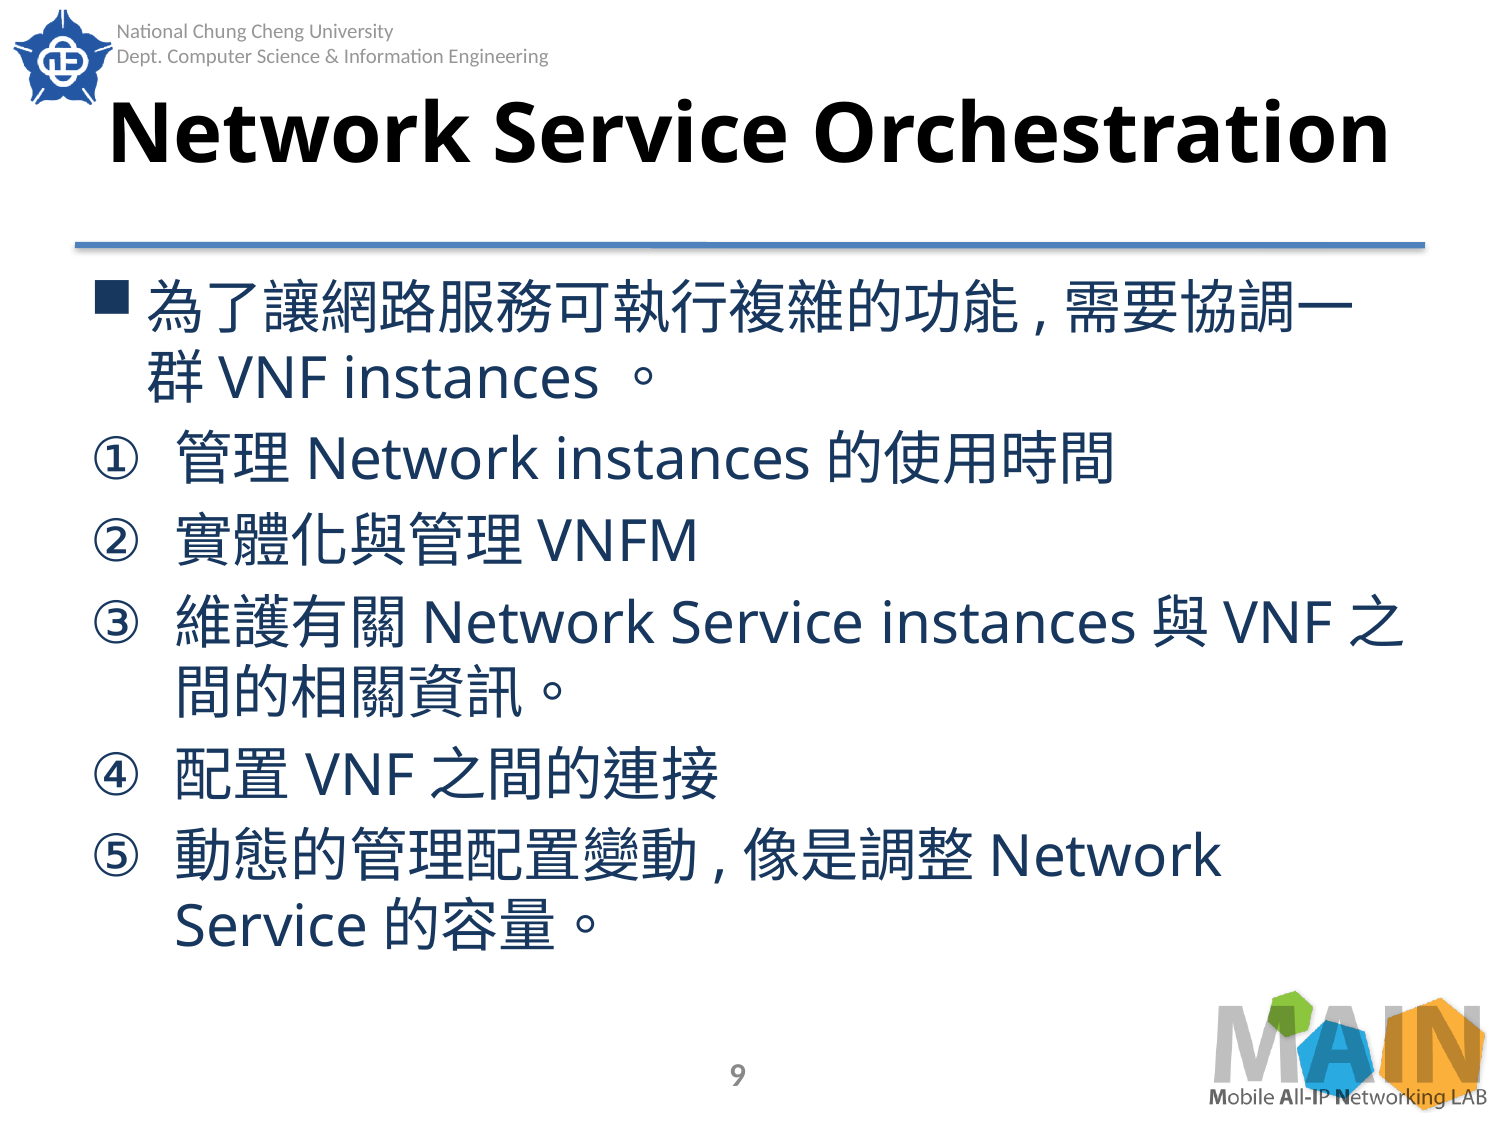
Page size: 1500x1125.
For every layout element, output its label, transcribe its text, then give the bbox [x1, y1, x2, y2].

list 為了讓網路服務可執行複雜的功能,需要協調一群VNF instances。 管理Network instances的使用時間 實體化與管理VNFM 維護有關Network Service instances與VNF之間的相關資訊。 配置VNF之間的連接 動態的管理配置變動,像是調整Network Service的容量。 [75, 262, 1425, 1005]
picture [1050, 987, 1488, 1113]
picture [0, 0, 126, 113]
picture [119, 51, 126, 62]
slide_number 9 [562, 1042, 913, 1103]
title Network Service Orchestration [75, 90, 1425, 262]
